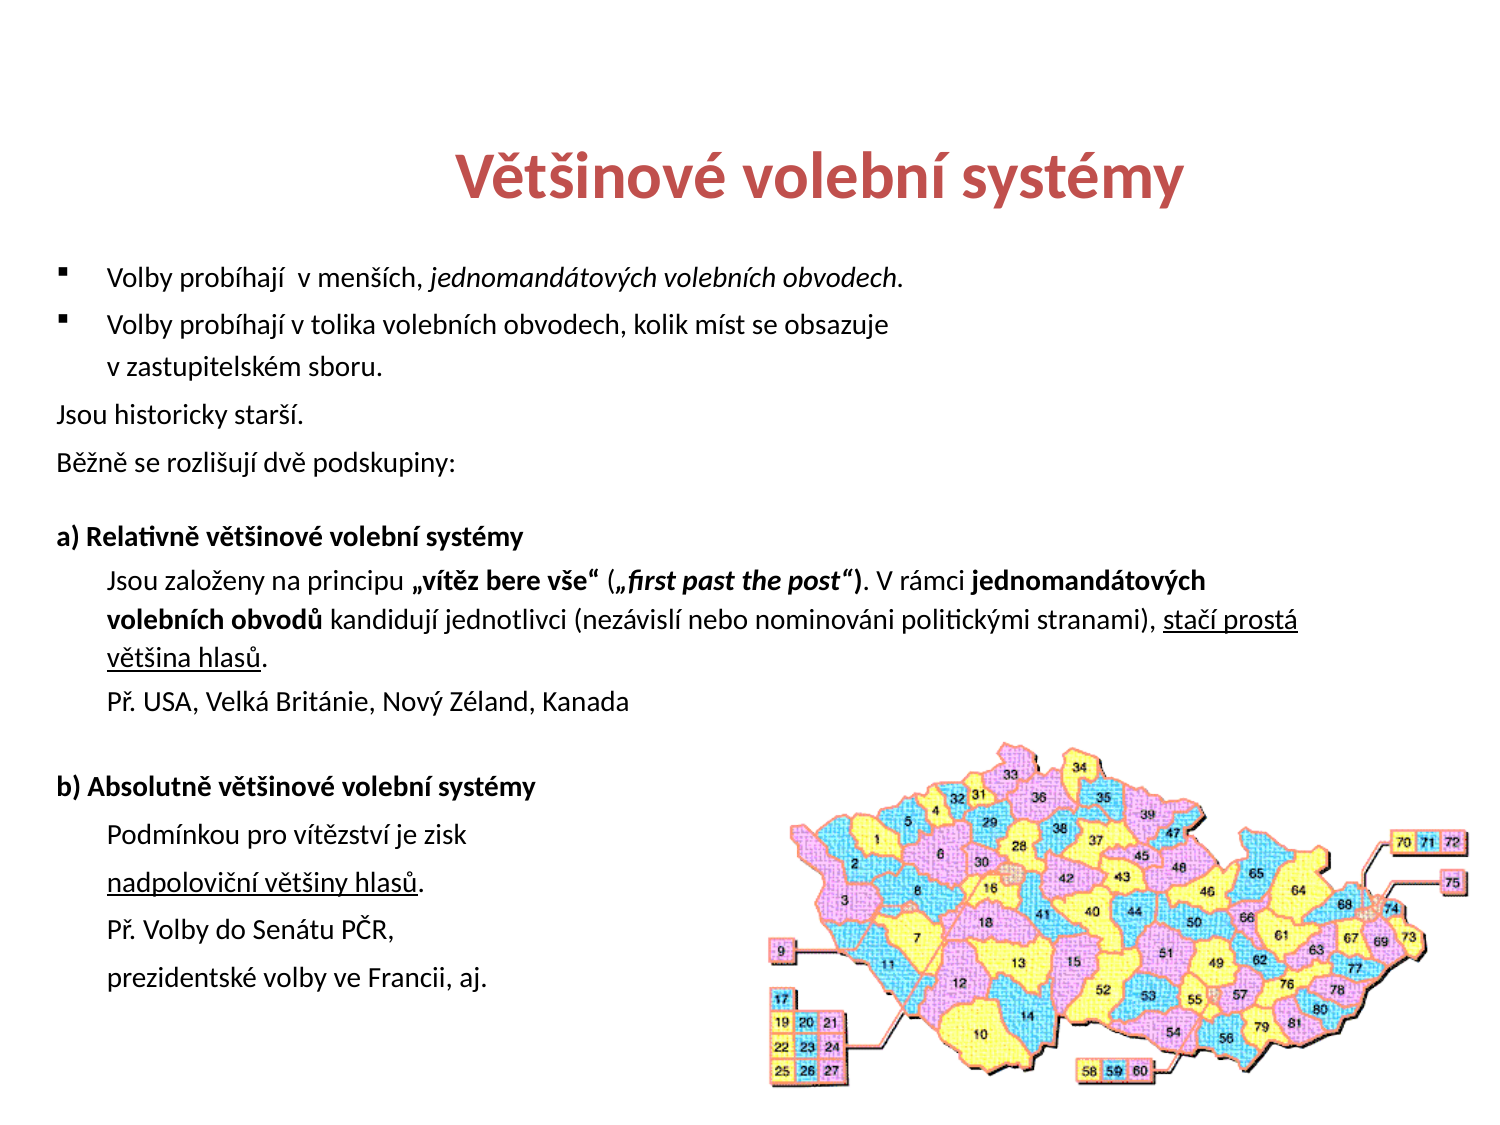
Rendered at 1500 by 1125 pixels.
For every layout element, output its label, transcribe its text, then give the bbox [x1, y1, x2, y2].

picture [761, 739, 1471, 1090]
title Většinové volební systémy [182, 77, 1459, 266]
list Volby probíhají v menších, jednomandátových volebních obvodech. Volby probíhají v tolika volebních obvodech, kolik míst se obsazuje v zastupitelském sboru. Jsou historicky starší. Běžně se rozlišují dvě podskupiny: a) Relativně většinové volební systémy Jsou založeny na principu „vítěz bere vše“ („first past the post“). V rámci jednomandátových volebních obvodů kandidují jednotlivci (nezávislí nebo nominováni politickými stranami), stačí prostá většina hlasů. Př. USA, Velká Británie, Nový Zéland, Kanada b) Absolutně většinové volební systémy Podmínkou pro vítězství je zisk nadpoloviční většiny hlasů. Př. Volby do Senátu PČR, prezidentské volby ve Francii, aj. [40, 243, 1317, 1012]
